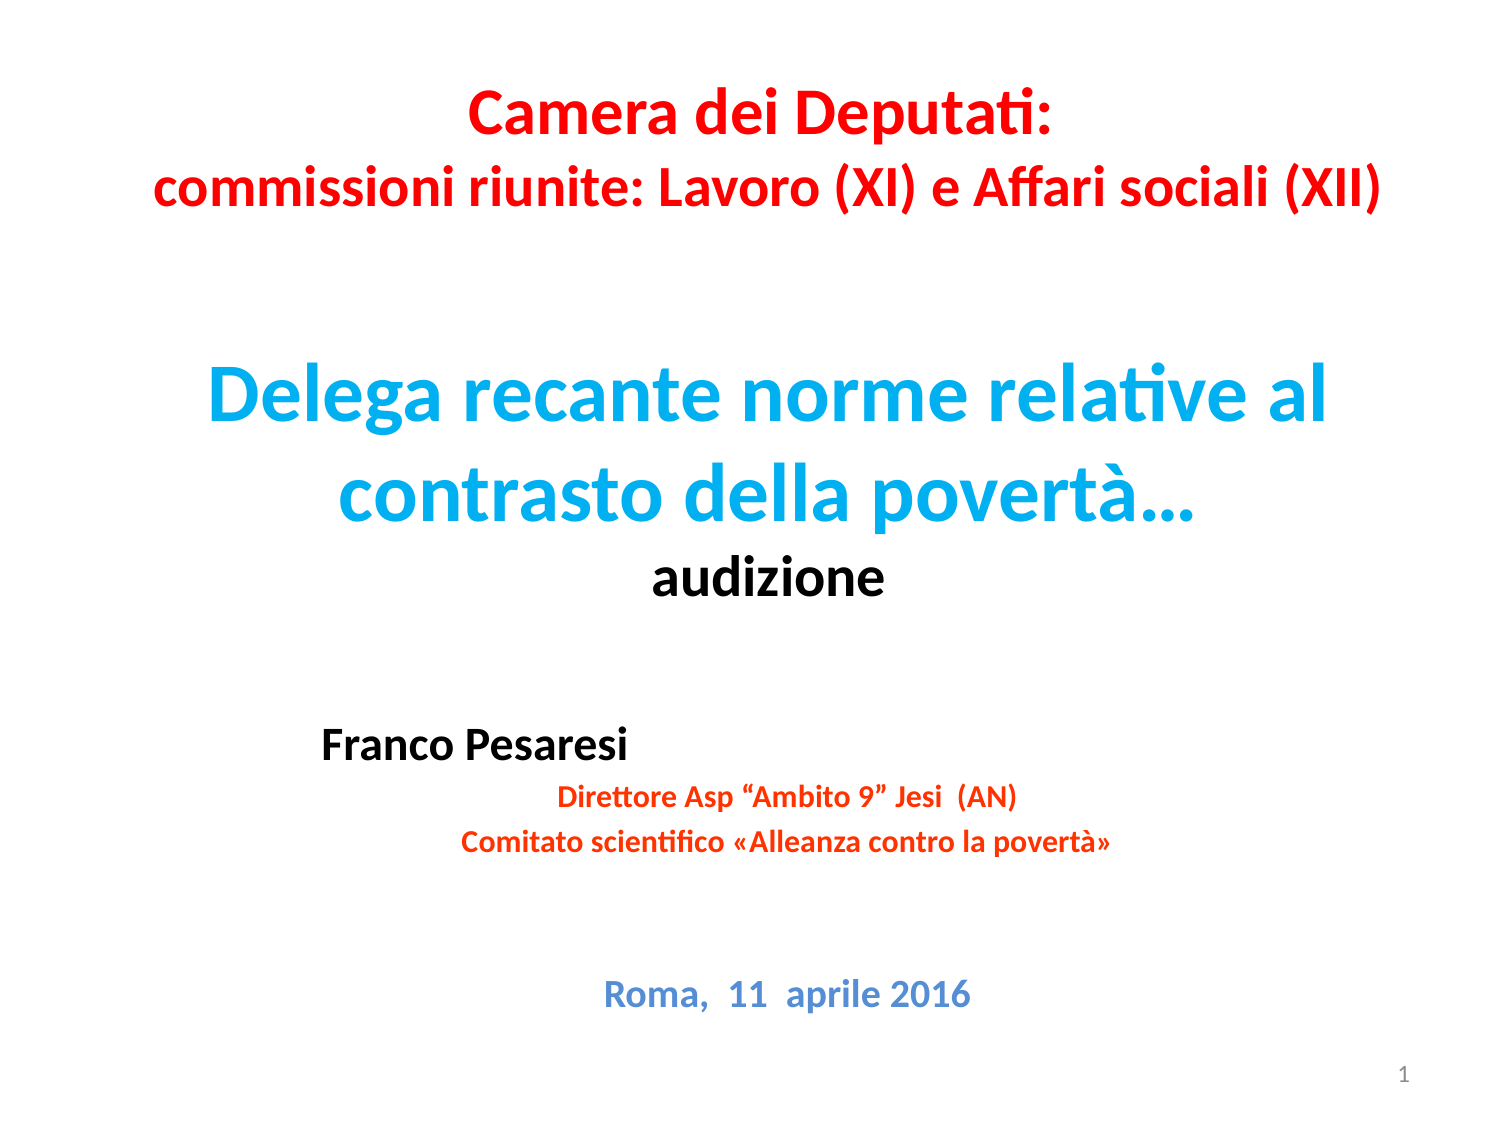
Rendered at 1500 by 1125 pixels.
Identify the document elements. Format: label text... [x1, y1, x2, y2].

subtitle Franco Pesaresi Direttore Asp “Ambito 9” Jesi (AN) Comitato scientifico «Alleanza contro la povertà» Roma, 11 aprile 2016 [162, 637, 1413, 1025]
slide_number 1 [1074, 1042, 1425, 1103]
title Camera dei Deputati: commissioni riunite: Lavoro (XI) e Affari sociali (XII) Delega recante norme relative al contrasto della povertà… audizione [112, 66, 1425, 610]
